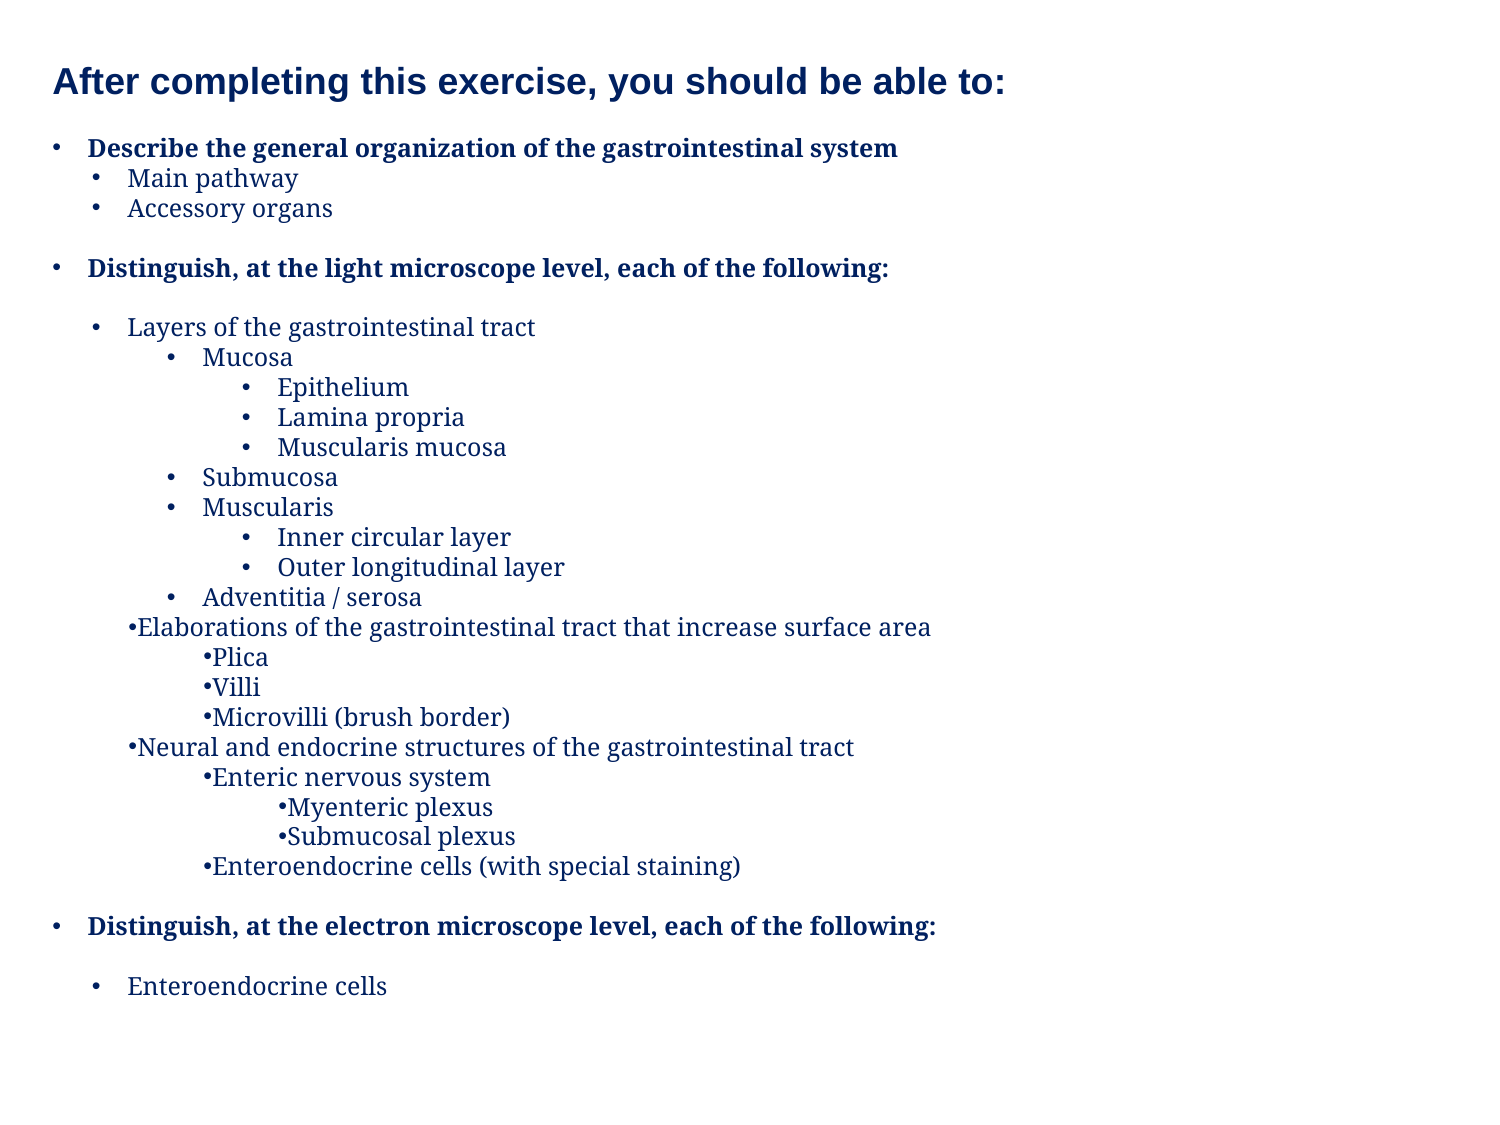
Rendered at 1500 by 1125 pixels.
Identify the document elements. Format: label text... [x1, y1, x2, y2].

text_box After completing this exercise, you should be able to: Describe the general organization of the gastrointestinal system Main pathway Accessory organs Distinguish, at the light microscope level, each of the following: Layers of the gastrointestinal tract Mucosa Epithelium Lamina propria Muscularis mucosa Submucosa Muscularis Inner circular layer Outer longitudinal layer Adventitia / serosa Elaborations of the gastrointestinal tract that increase surface area Plica Villi Microvilli (brush border) Neural and endocrine structures of the gastrointestinal tract Enteric nervous system Myenteric plexus Submucosal plexus Enteroendocrine cells (with special staining) Distinguish, at the electron microscope level, each of the following: Enteroendocrine cells [37, 49, 1450, 1068]
